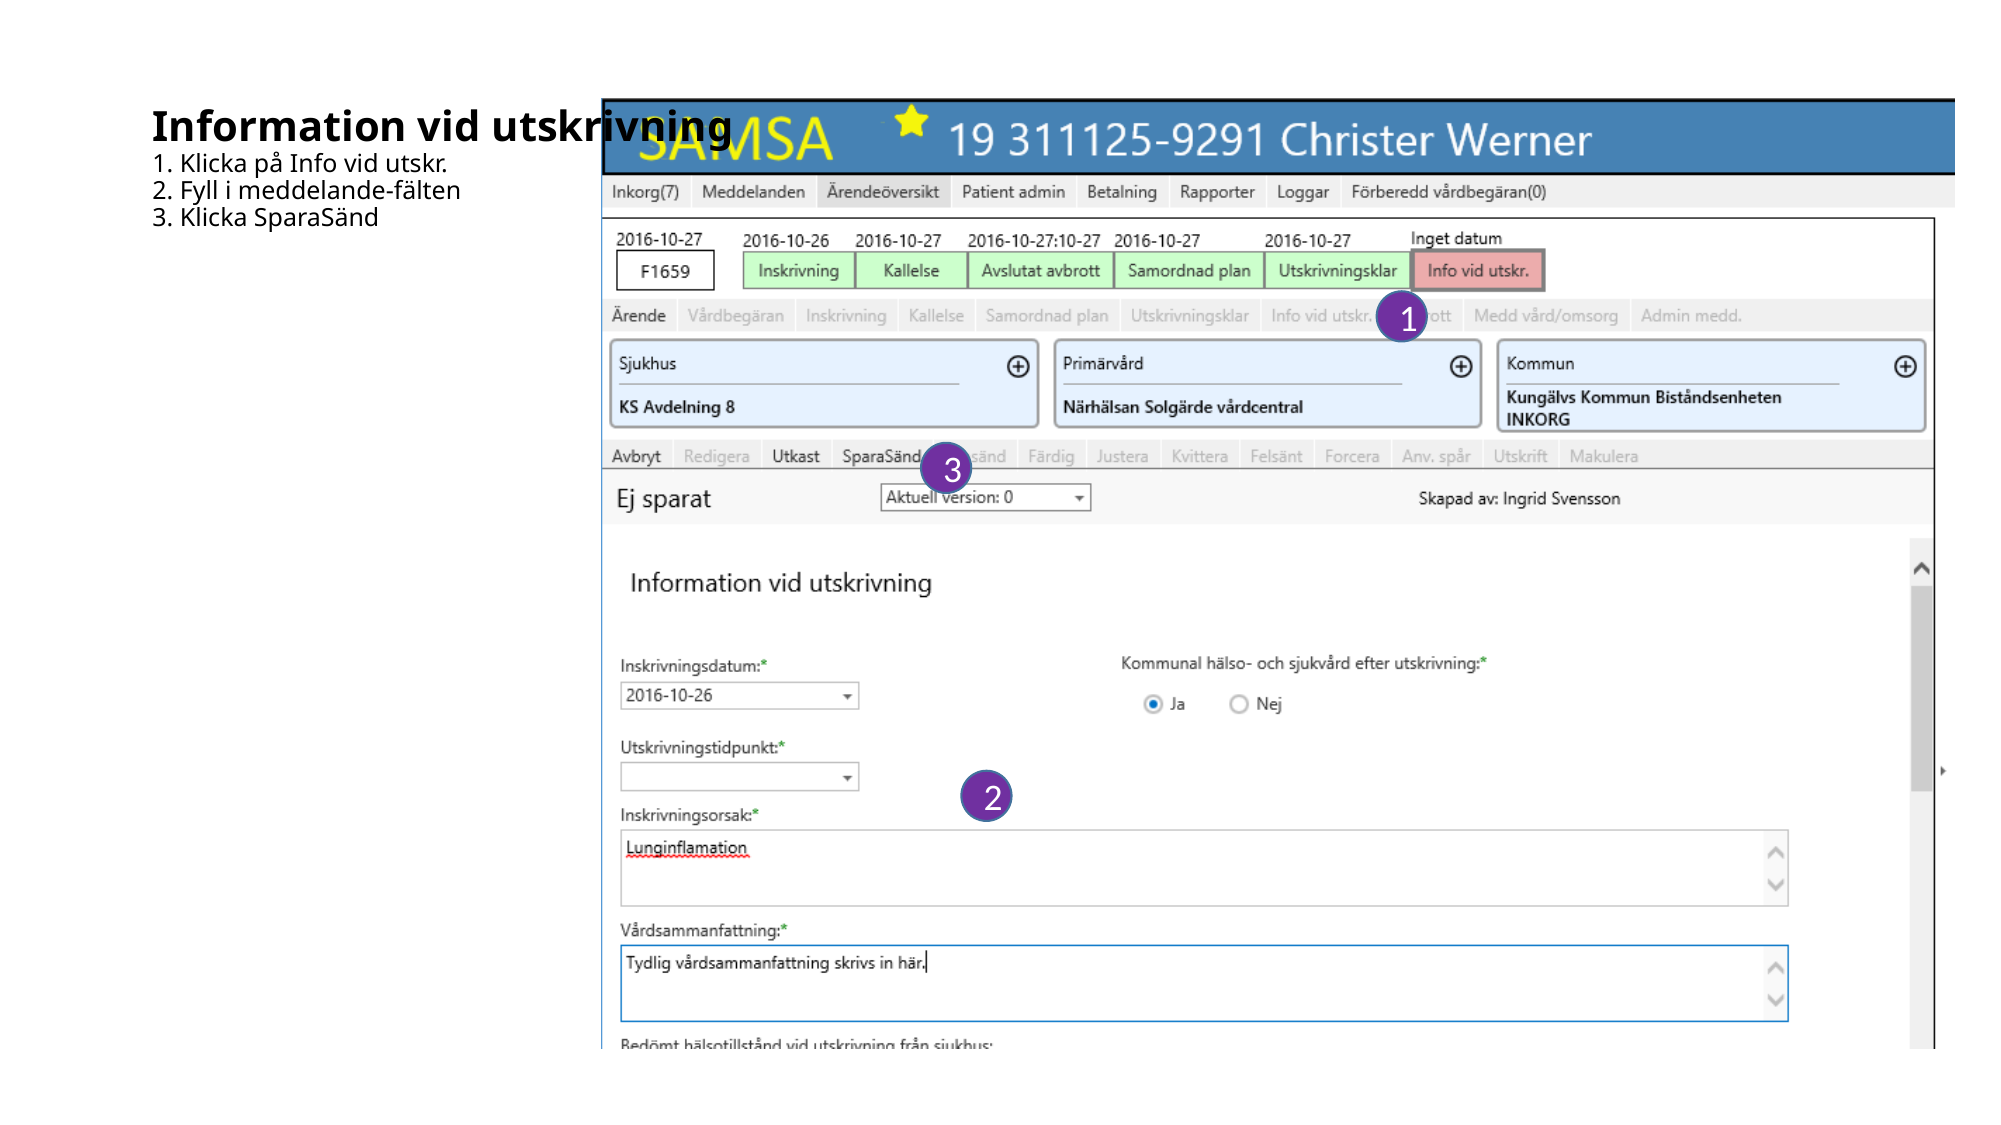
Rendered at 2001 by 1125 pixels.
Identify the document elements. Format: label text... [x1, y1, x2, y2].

picture [601, 98, 1955, 1049]
title Information vid utskrivning 1. Klicka på Info vid utskr. 2. Fyll i meddelande-fälten 3. Klicka SparaSänd [137, 59, 1863, 278]
